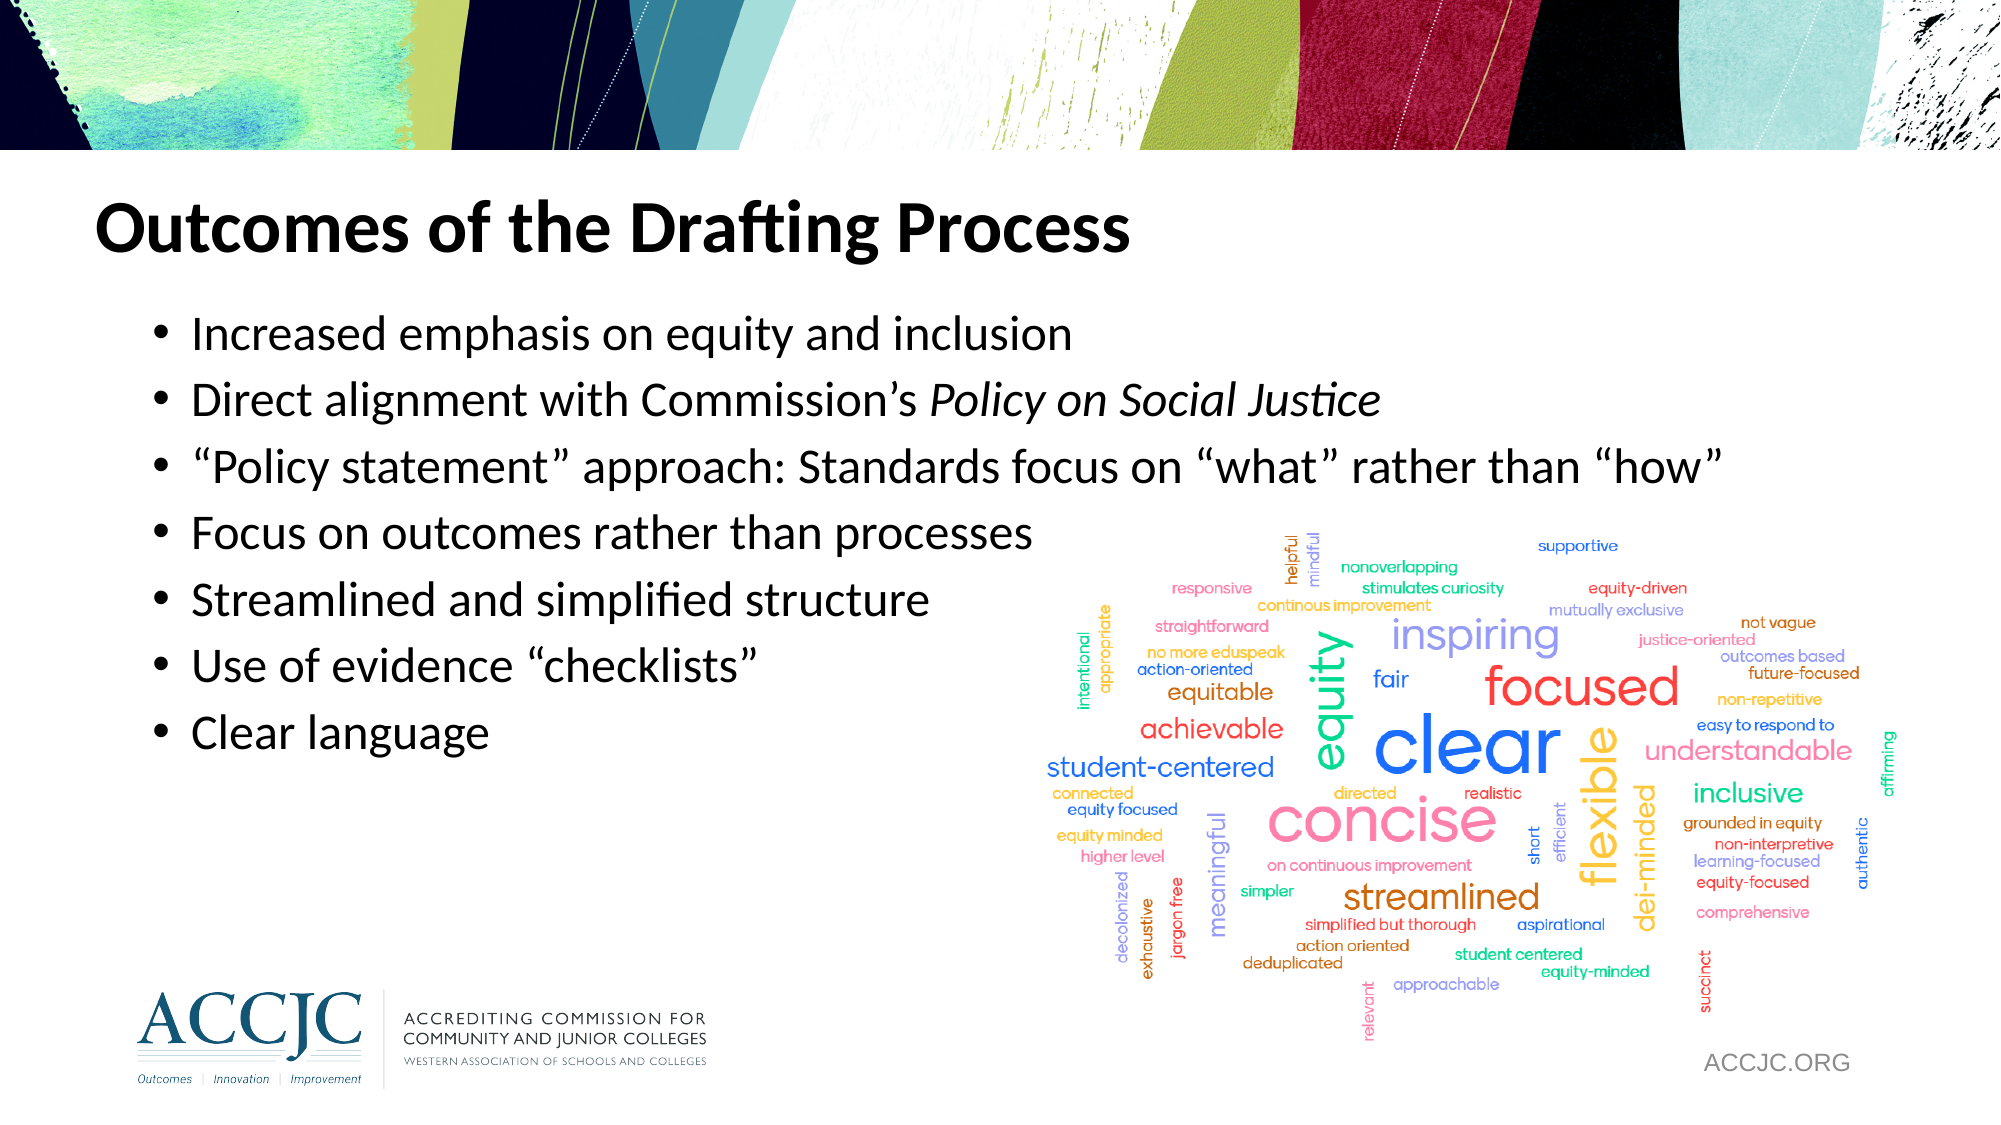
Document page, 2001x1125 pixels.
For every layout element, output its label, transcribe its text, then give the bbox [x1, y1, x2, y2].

picture [0, 0, 2000, 150]
list Increased emphasis on equity and inclusion Direct alignment with Commission’s Policy on Social Justice “Policy statement” approach: Standards focus on “what” rather than “how” Focus on outcomes rather than processes Streamlined and simplified structure Use of evidence “checklists” Clear language [137, 299, 1863, 980]
title Outcomes of the Drafting Process [80, 179, 1863, 278]
picture [1040, 519, 1905, 1049]
picture [137, 989, 706, 1089]
